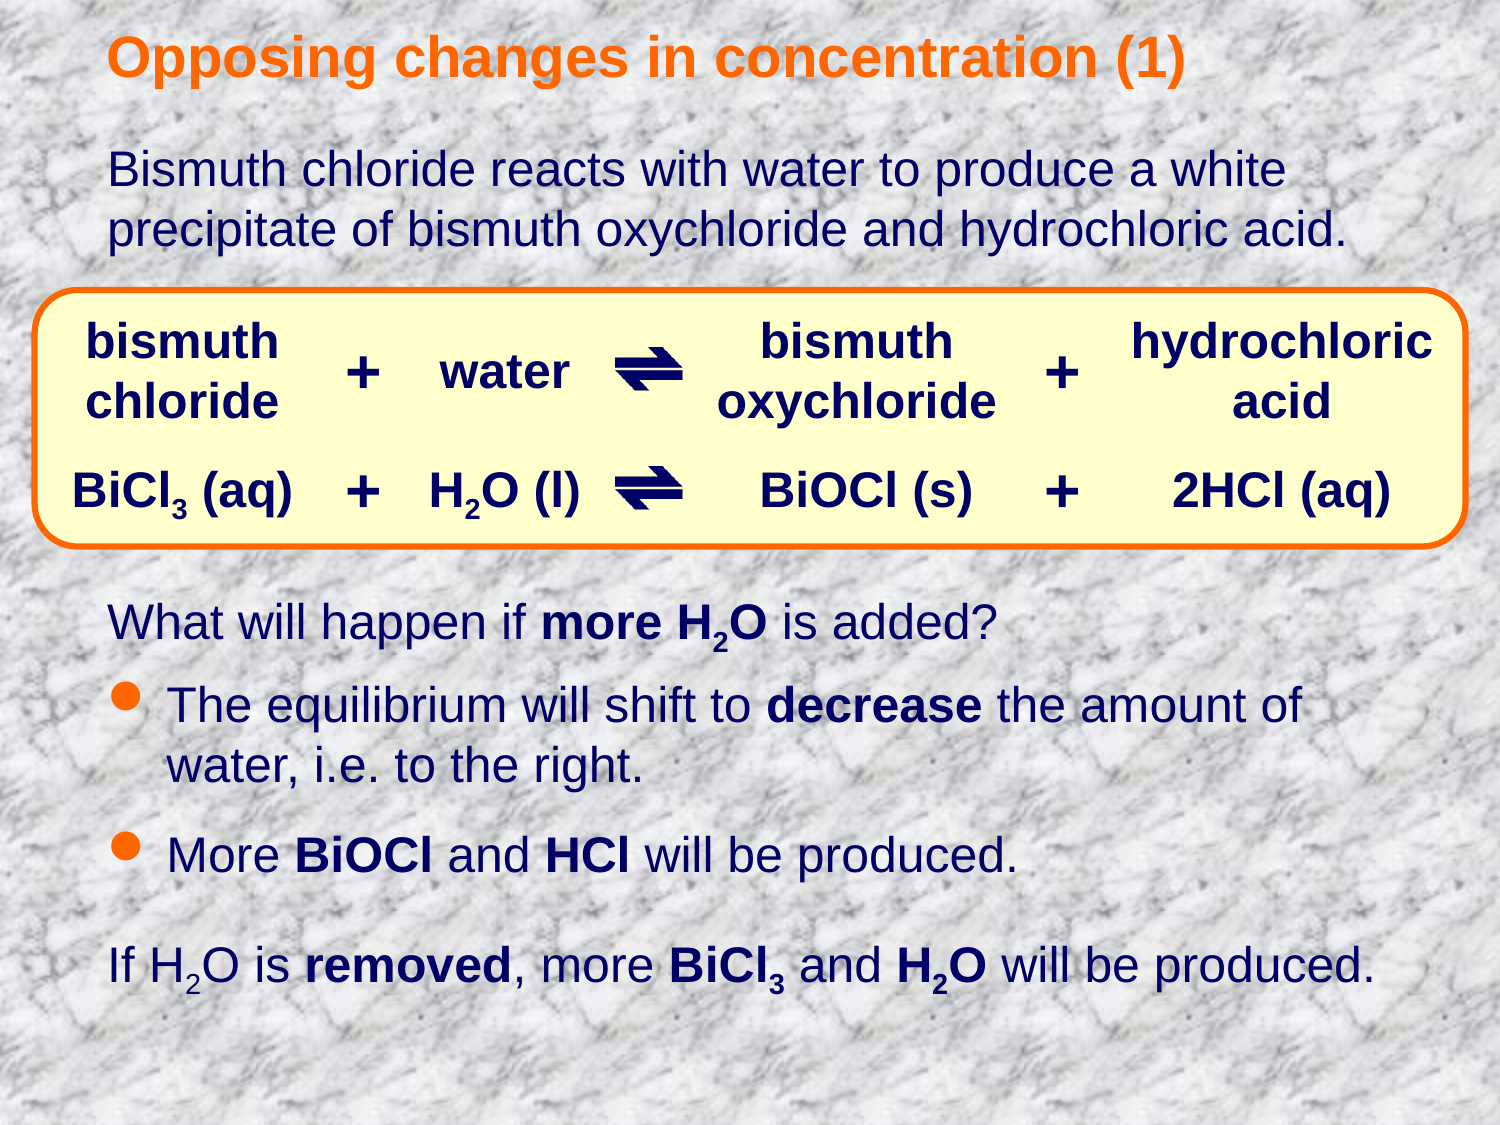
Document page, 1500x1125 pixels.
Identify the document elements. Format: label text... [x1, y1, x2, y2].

text_box Bismuth chloride reacts with water to produce a white precipitate of bismuth oxychloride and hydrochloric acid. [92, 128, 1500, 264]
text_box If H2O is removed, more BiCl3 and H2O will be produced. [92, 924, 1500, 1008]
text_box What will happen if more H2O is added? [92, 582, 1018, 665]
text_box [34, 289, 1466, 547]
text_box More BiOCl and HCl will be produced. [92, 815, 1342, 891]
title Opposing changes in concentration (1) [91, 8, 1280, 99]
picture [0, 0, 1500, 1125]
text_box The equilibrium will shift to decrease the amount of water, i.e. to the right. [92, 665, 1342, 801]
